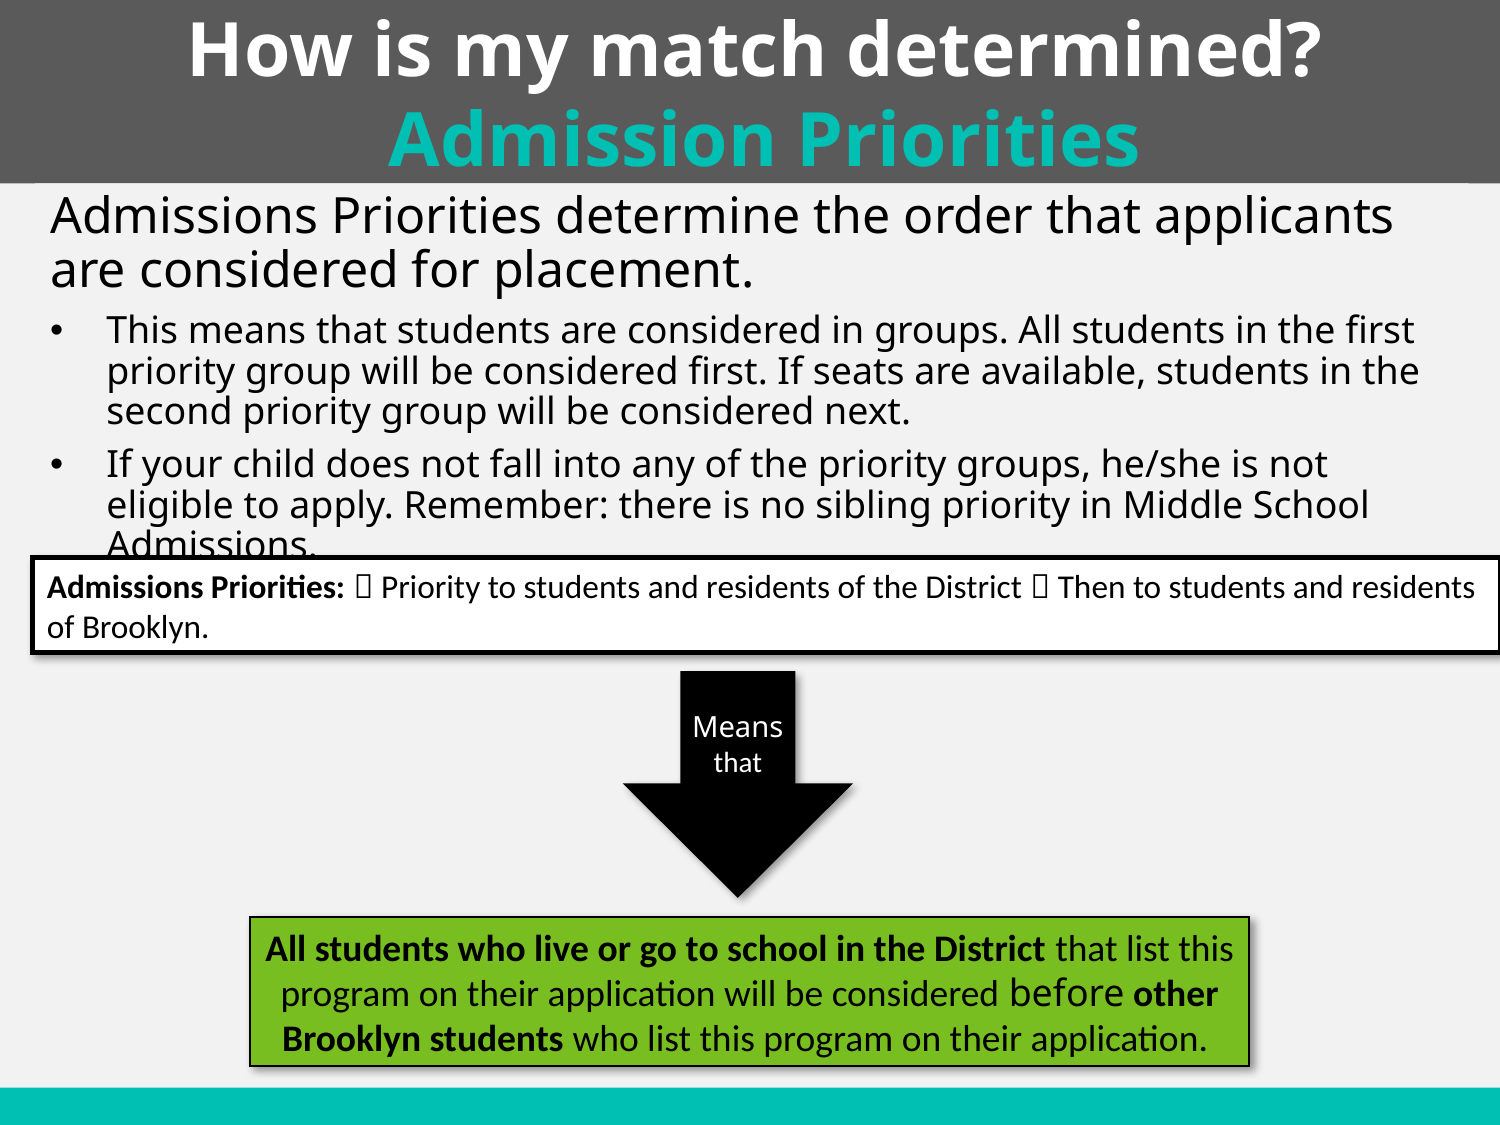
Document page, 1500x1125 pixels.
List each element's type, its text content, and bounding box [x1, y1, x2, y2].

text_box Means that [668, 700, 807, 786]
text_box All students who live or go to school in the District that list this program on their application will be considered before other Brooklyn students who list this program on their application. [249, 916, 1250, 1067]
text_box [0, 1086, 1500, 1125]
text_box Admissions Priorities:  Priority to students and residents of the District  Then to students and residents of Brooklyn. [31, 557, 1500, 653]
text_box Admissions Priorities determine the order that applicants are considered for placement. This means that students are considered in groups. All students in the first priority group will be considered first. If seats are available, students in the second priority group will be considered next. If your child does not fall into any of the priority groups, he/she is not eligible to apply. Remember: there is no sibling priority in Middle School Admissions. [35, 183, 1469, 557]
text_box How is my match determined? Admission Priorities [0, 0, 1500, 184]
text_box [622, 783, 854, 898]
text_box [680, 671, 796, 700]
